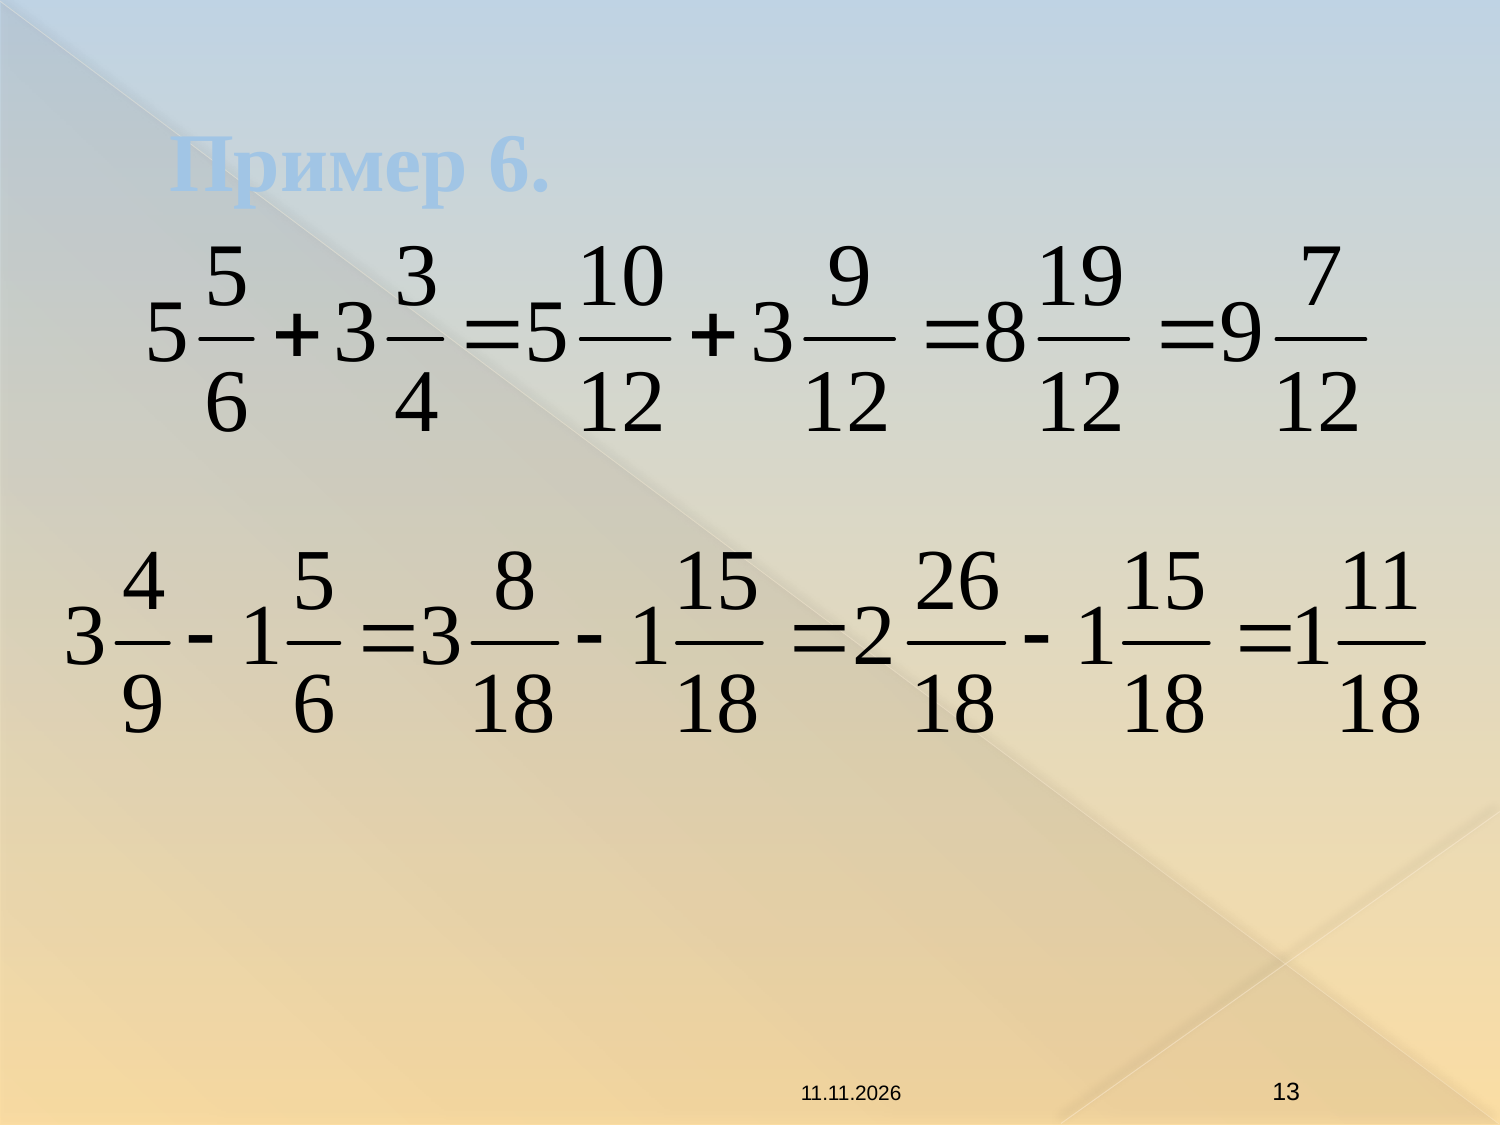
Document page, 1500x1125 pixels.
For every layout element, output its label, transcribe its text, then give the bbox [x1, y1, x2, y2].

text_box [52, 526, 1443, 752]
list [133, 219, 1386, 452]
slide_number 13 [1245, 1063, 1328, 1113]
title Пример 6. [75, 43, 1425, 274]
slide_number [786, 1062, 1136, 1113]
